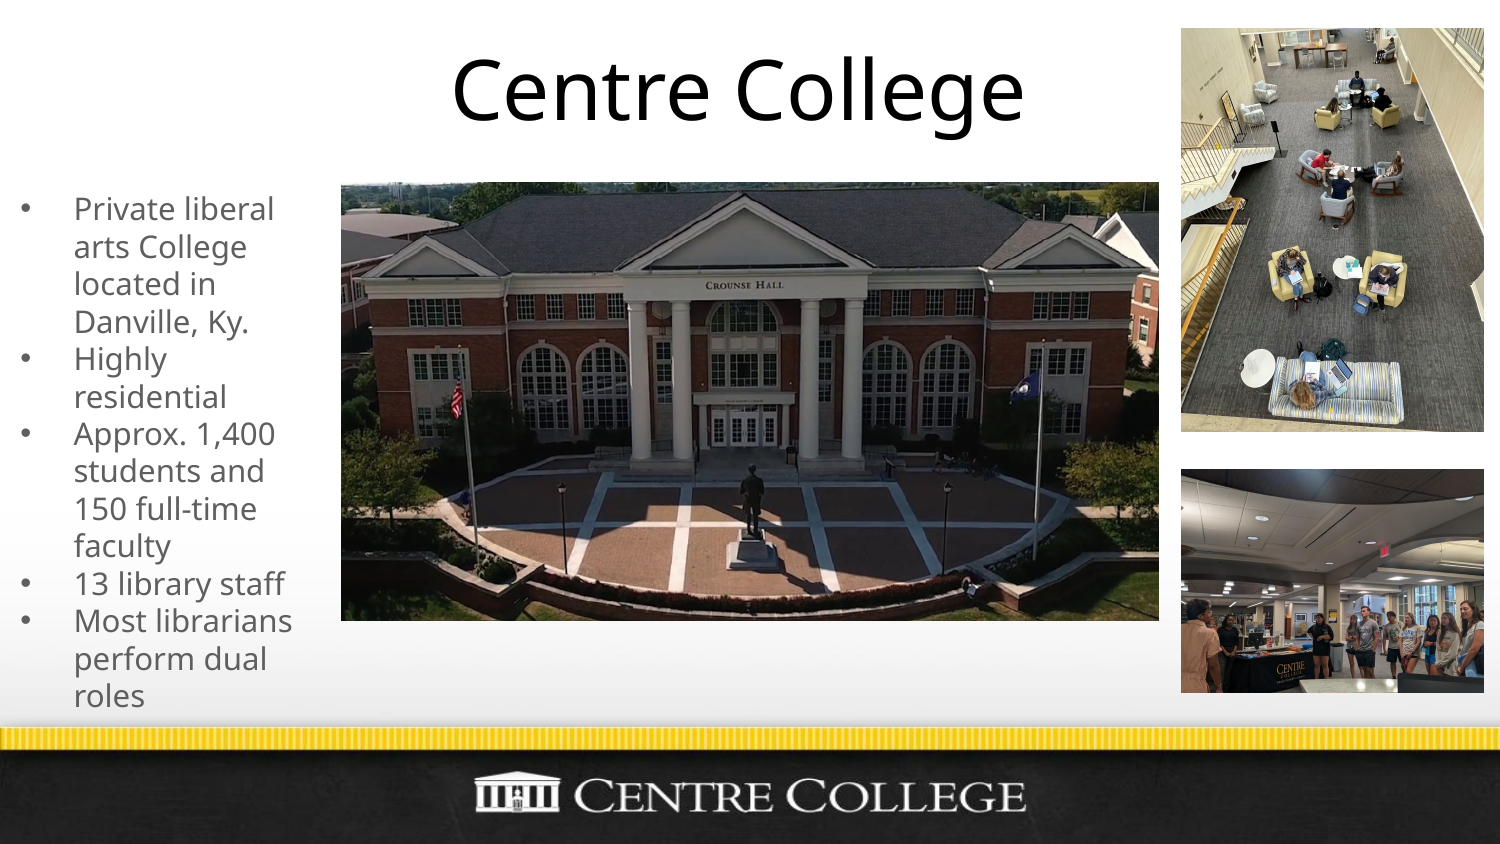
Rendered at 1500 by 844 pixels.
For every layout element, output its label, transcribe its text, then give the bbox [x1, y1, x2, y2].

title Centre College [51, 40, 1175, 135]
picture [0, 0, 1500, 844]
list Private liberal arts College located in Danville, Ky. Highly residential Approx. 1,400 students and 150 full-time faculty 13 library staff Most librarians perform dual roles [0, 182, 339, 598]
